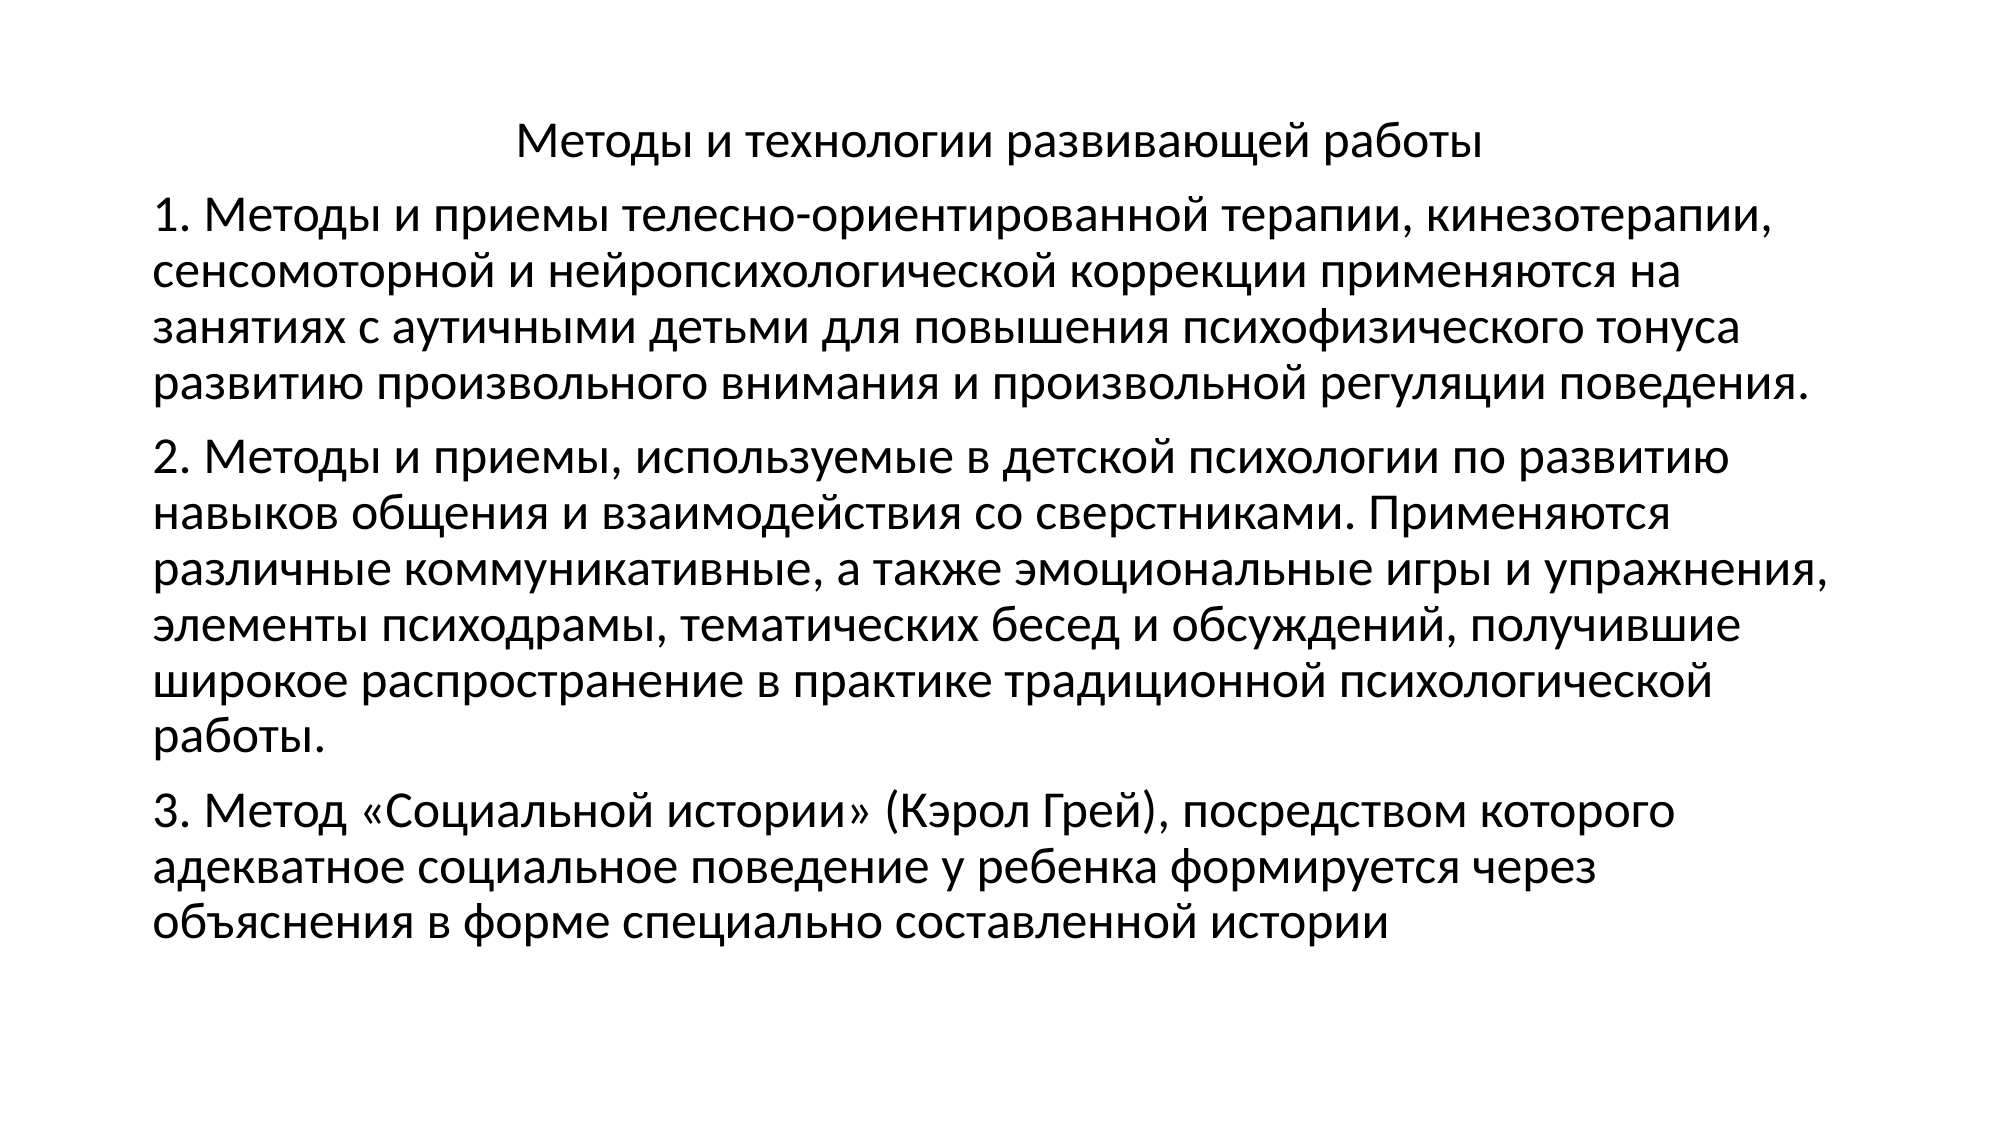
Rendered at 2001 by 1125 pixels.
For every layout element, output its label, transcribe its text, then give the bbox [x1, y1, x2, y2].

list Методы и технологии развивающей работы 1. Методы и приемы телесно-ориентированной терапии, кинезотерапии, сенсомоторной и нейропсихологической коррекции применяются на занятиях с аутичными детьми для повышения психофизического тонуса развитию произвольного внимания и произвольной регуляции поведения. 2. Методы и приемы, используемые в детской психологии по развитию навыков общения и взаимодействия со сверстниками. Применяются различные коммуникативные, а также эмоциональные игры и упражнения, элементы психодрамы, тематических бесед и обсуждений, получившие широкое распространение в практике традиционной психологической работы. 3. Метод «Социальной истории» (Кэрол Грей), посредством которого адекватное социальное поведение у ребенка формируется через объяснения в форме специально составленной истории [137, 104, 1863, 1014]
